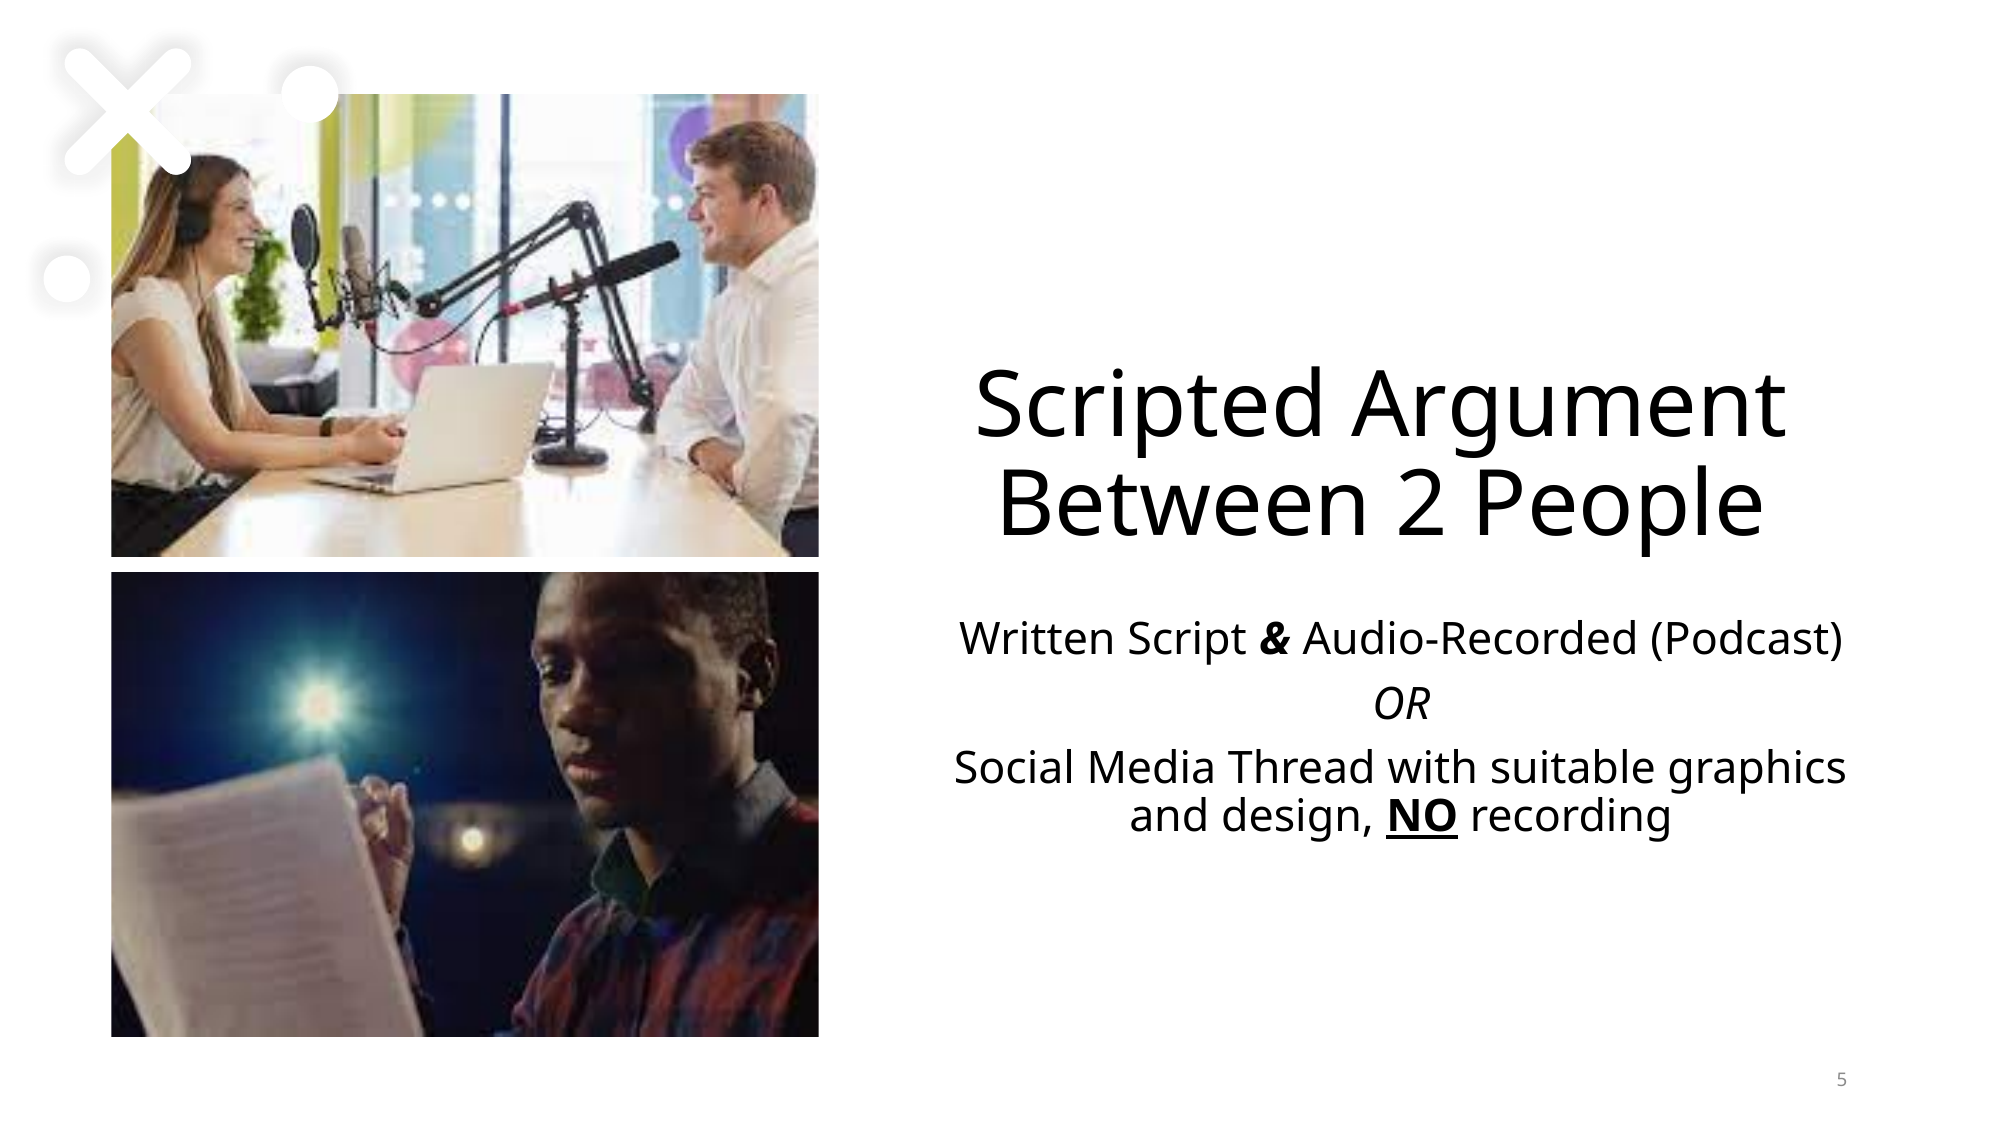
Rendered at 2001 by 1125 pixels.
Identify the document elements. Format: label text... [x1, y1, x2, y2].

title Scripted Argument Between 2 People [895, 293, 1867, 563]
picture [111, 94, 819, 557]
subtitle Written Script & Audio-Recorded (Podcast) OR Social Media Thread with suitable graphics and design, NO recording [913, 608, 1889, 854]
picture [111, 572, 819, 1037]
slide_number 5 [1412, 1050, 1863, 1110]
